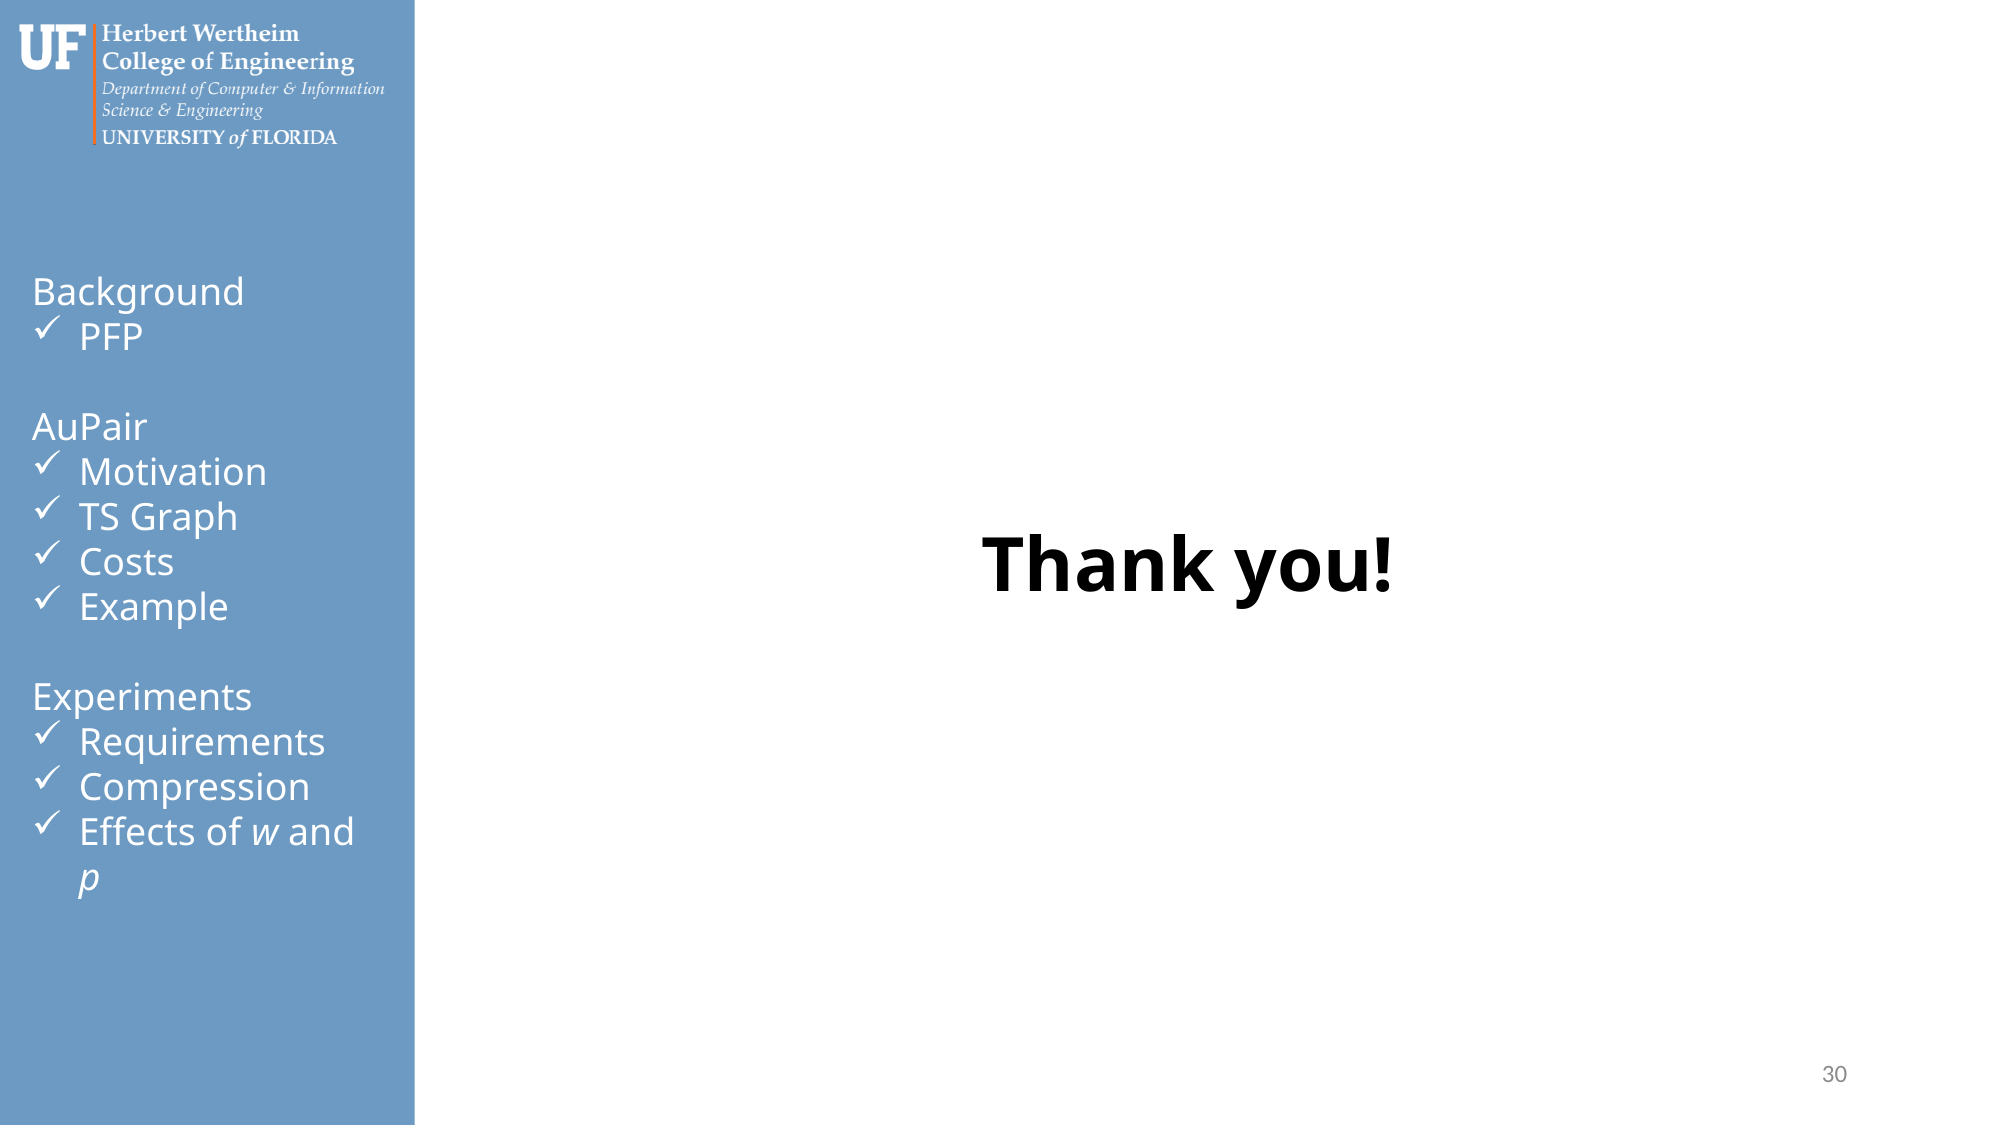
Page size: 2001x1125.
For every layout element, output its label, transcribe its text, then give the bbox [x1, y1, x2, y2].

picture [0, 3, 415, 171]
text_box Thank you! [891, 509, 1500, 615]
slide_number 30 [1412, 1042, 1863, 1103]
text_box [0, 0, 416, 1125]
text_box Background PFP AuPair Motivation TS Graph Costs Example Experiments Requirements Compression Effects of w and p [17, 171, 385, 996]
